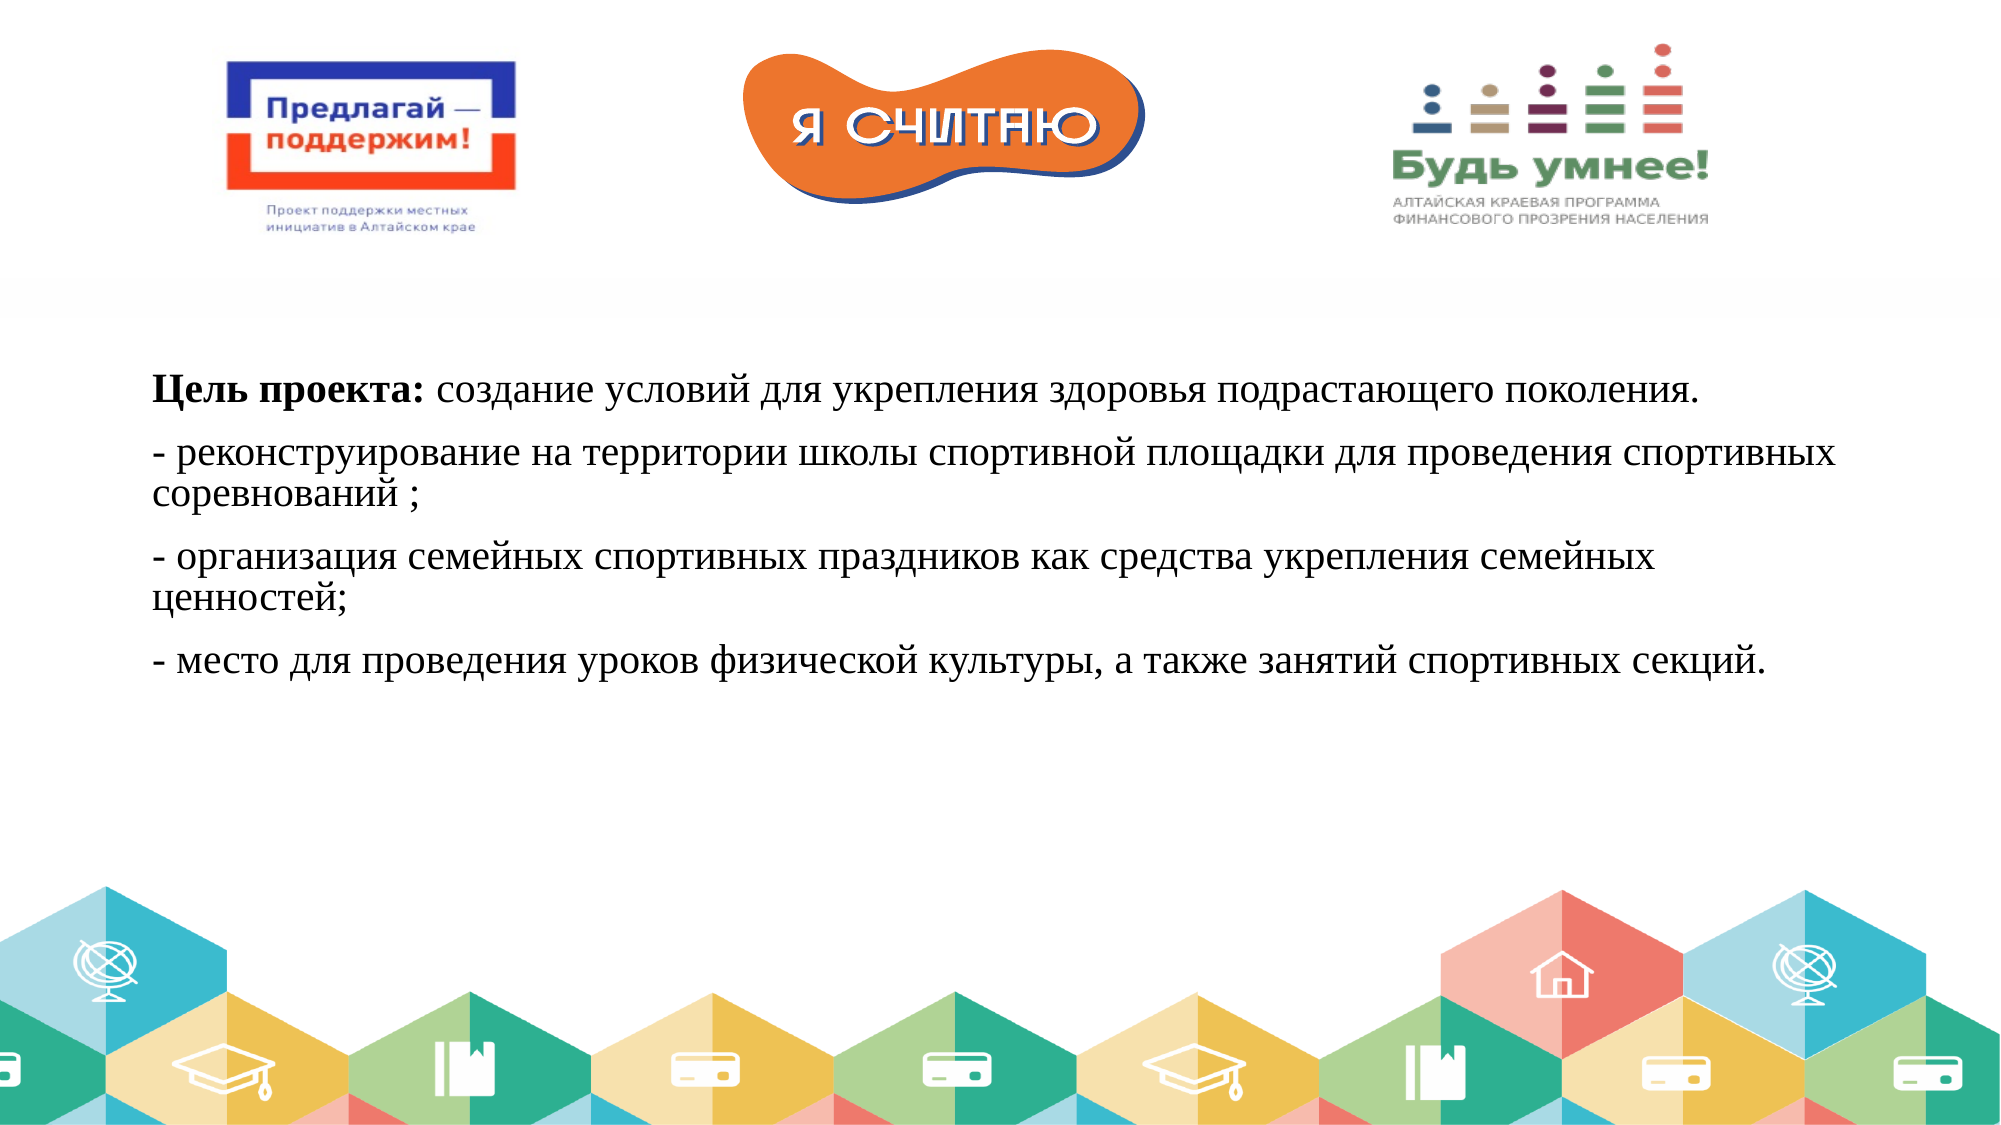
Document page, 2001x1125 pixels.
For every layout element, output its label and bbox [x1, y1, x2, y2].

picture [212, 46, 531, 250]
picture [731, 28, 1708, 236]
picture [0, 278, 2000, 1125]
